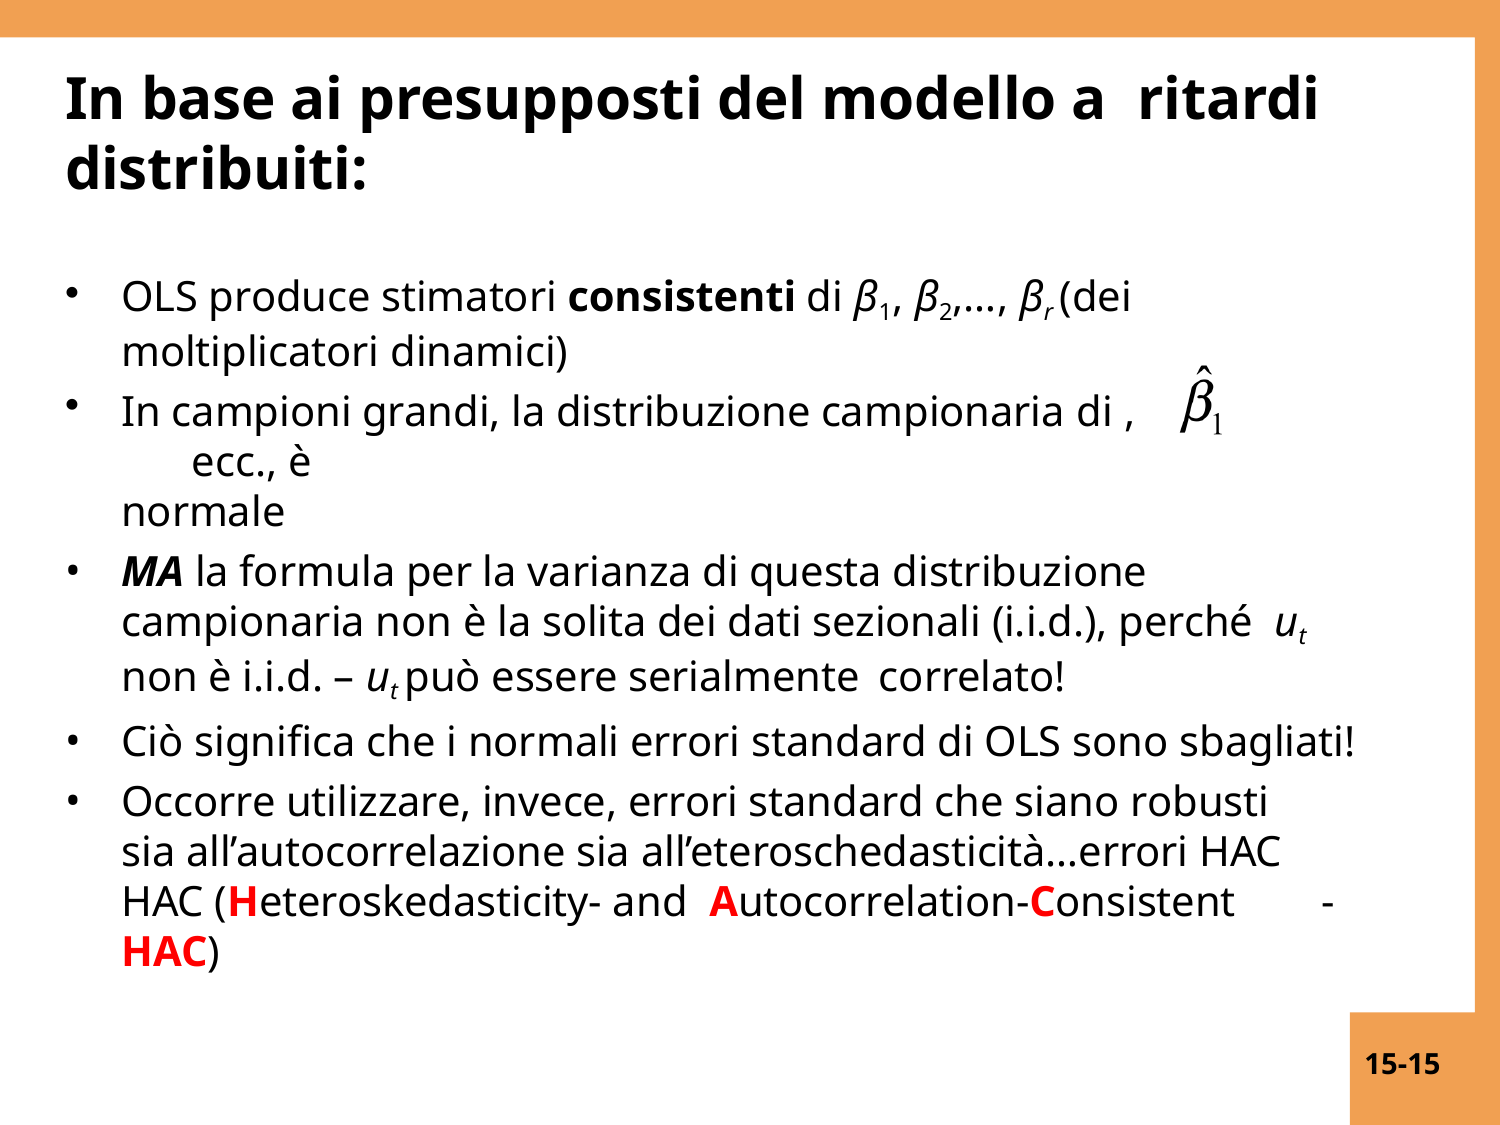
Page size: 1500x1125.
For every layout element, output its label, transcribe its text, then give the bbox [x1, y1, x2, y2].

title In base ai presupposti del modello a ritardi distribuiti: [62, 49, 1437, 249]
slide_number 15-15 [1362, 1042, 1468, 1125]
text_box [1175, 361, 1228, 439]
text_box OLS produce stimatori consistenti di β1, β2,…, βr (dei moltiplicatori dinamici) In campioni grandi, la distribuzione campionaria di , ecc., è normale MA la formula per la varianza di questa distribuzione campionaria non è la solita dei dati sezionali (i.i.d.), perché ut non è i.i.d. – ut può essere serialmente correlato! Ciò significa che i normali errori standard di OLS sono sbagliati! Occorre utilizzare, invece, errori standard che siano robusti sia all’autocorrelazione sia all’eteroschedasticità…errori HAC HAC (Heteroskedasticity- and Autocorrelation-Consistent - HAC) [50, 267, 1413, 975]
